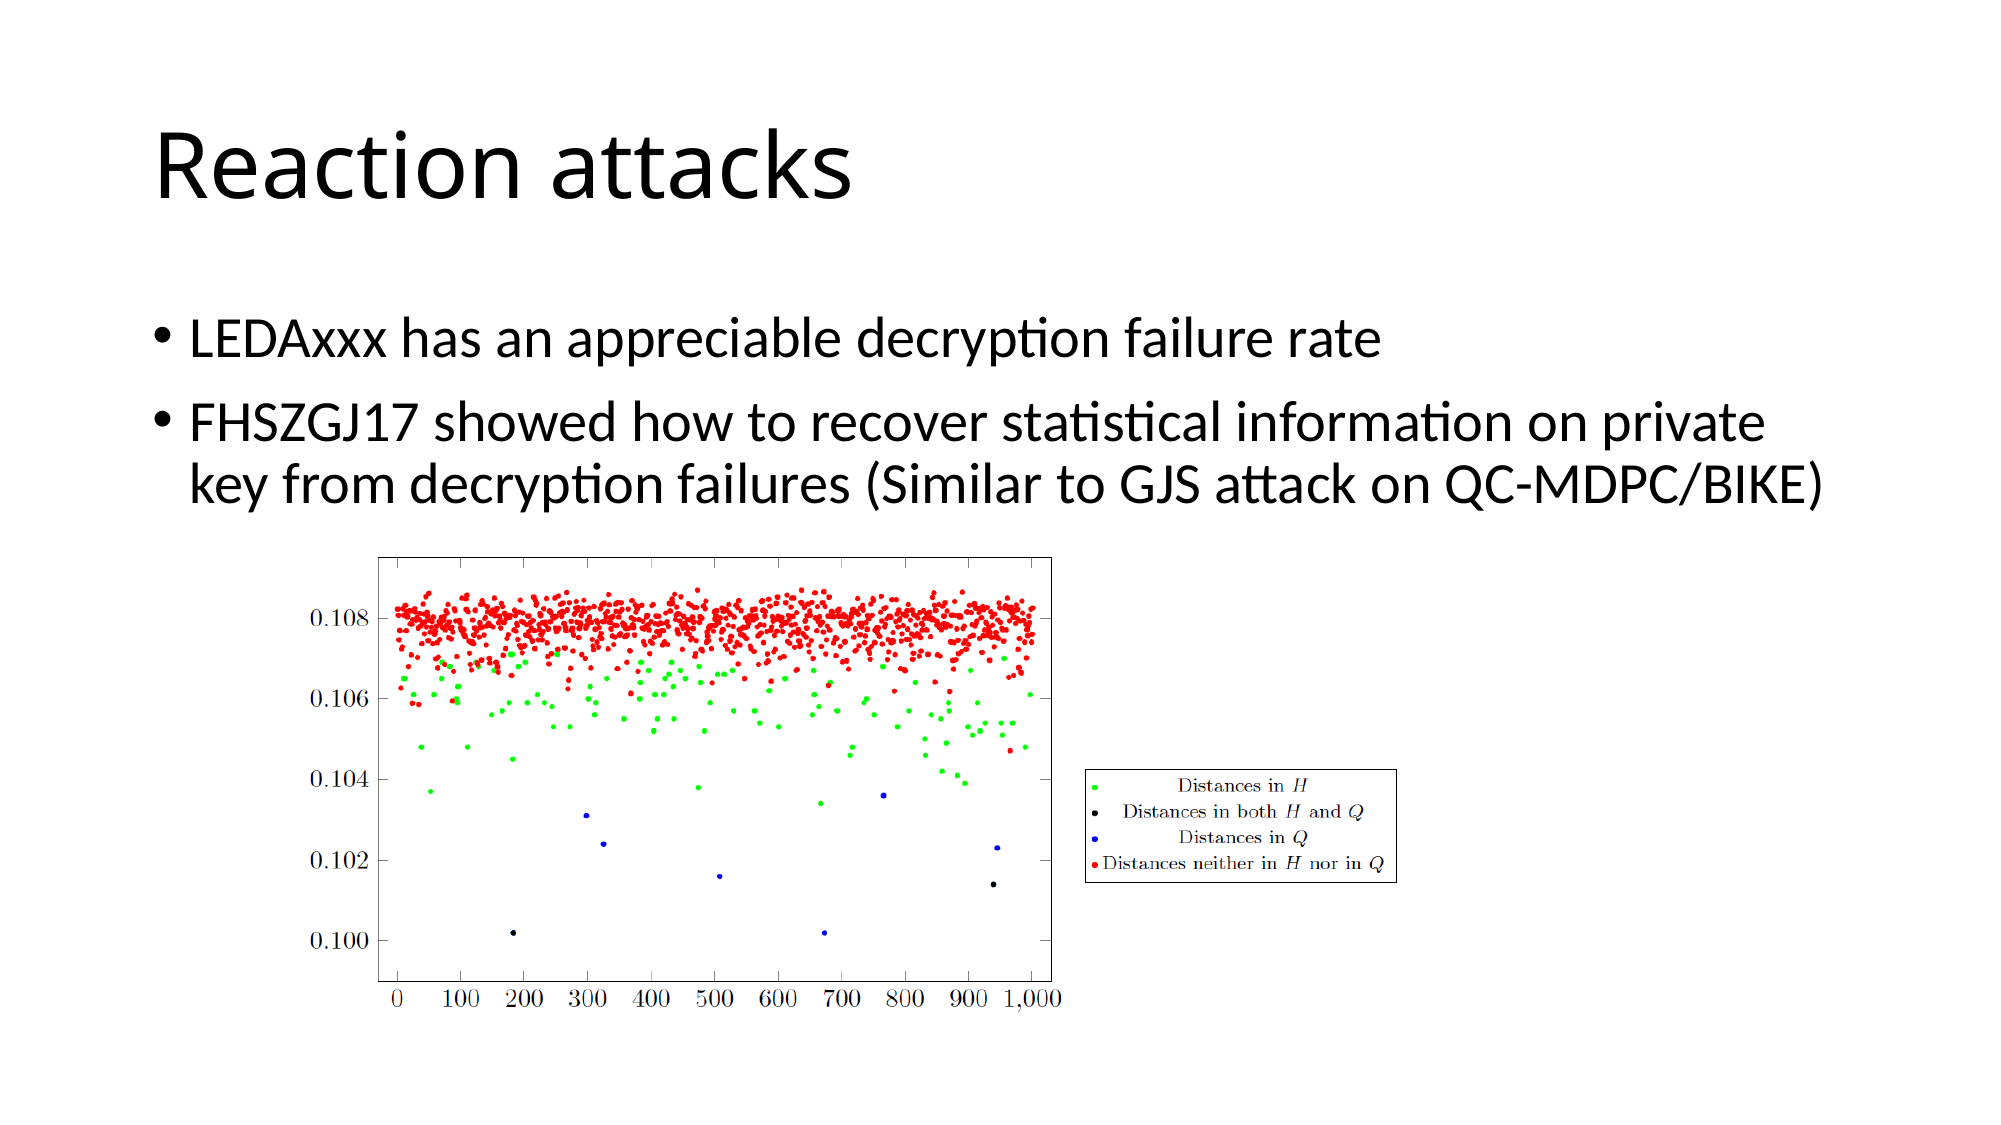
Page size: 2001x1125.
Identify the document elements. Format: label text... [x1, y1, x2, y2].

list LEDAxxx has an appreciable decryption failure rate FHSZGJ17 showed how to recover statistical information on private key from decryption failures (Similar to GJS attack on QC-MDPC/BIKE) [137, 299, 1863, 1014]
title Reaction attacks [137, 59, 1863, 278]
picture [265, 543, 1447, 1014]
